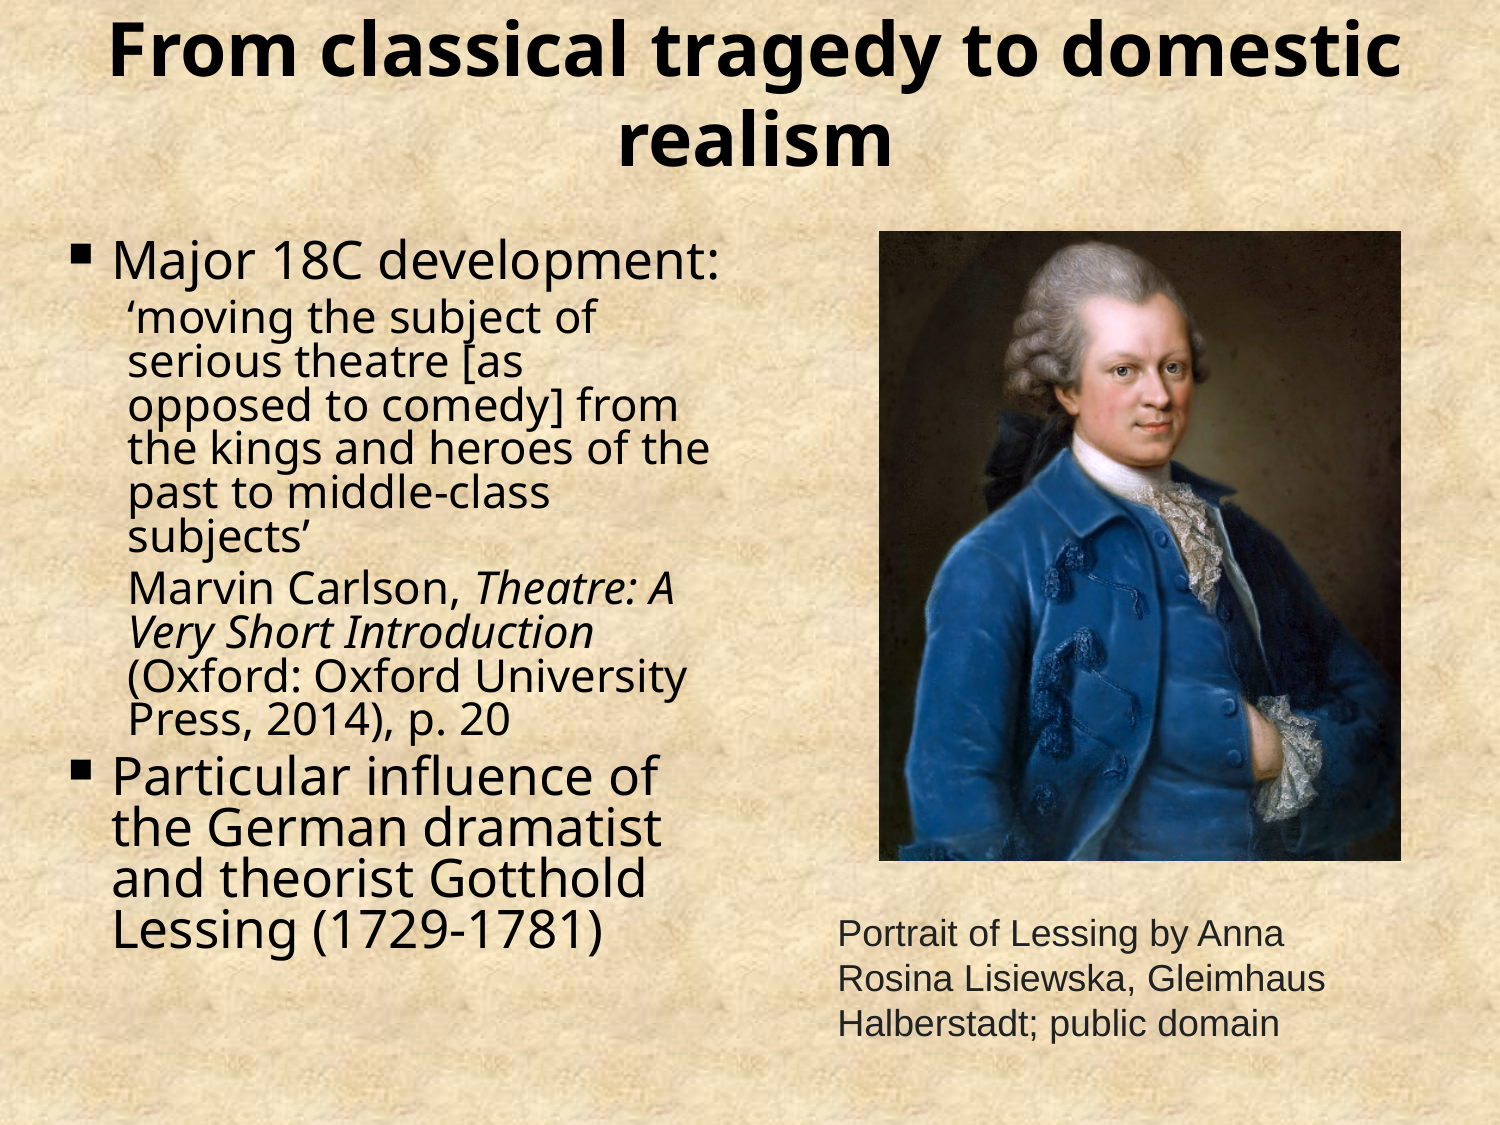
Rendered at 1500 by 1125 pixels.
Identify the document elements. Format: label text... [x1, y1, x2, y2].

picture [0, 0, 1500, 1125]
text_box Portrait of Lessing by Anna Rosina Lisiewska, Gleimhaus Halberstadt; public domain [822, 901, 1425, 1052]
title From classical tragedy to domestic realism [27, 30, 1484, 153]
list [879, 231, 1401, 861]
list Major 18C development: ‘moving the subject of serious theatre [as opposed to comedy] from the kings and heroes of the past to middle-class subjects’ Marvin Carlson, Theatre: A Very Short Introduction (Oxford: Oxford University Press, 2014), p. 20 Particular influence of the German dramatist and theorist Gotthold Lessing (1729-1781) [53, 231, 738, 1000]
